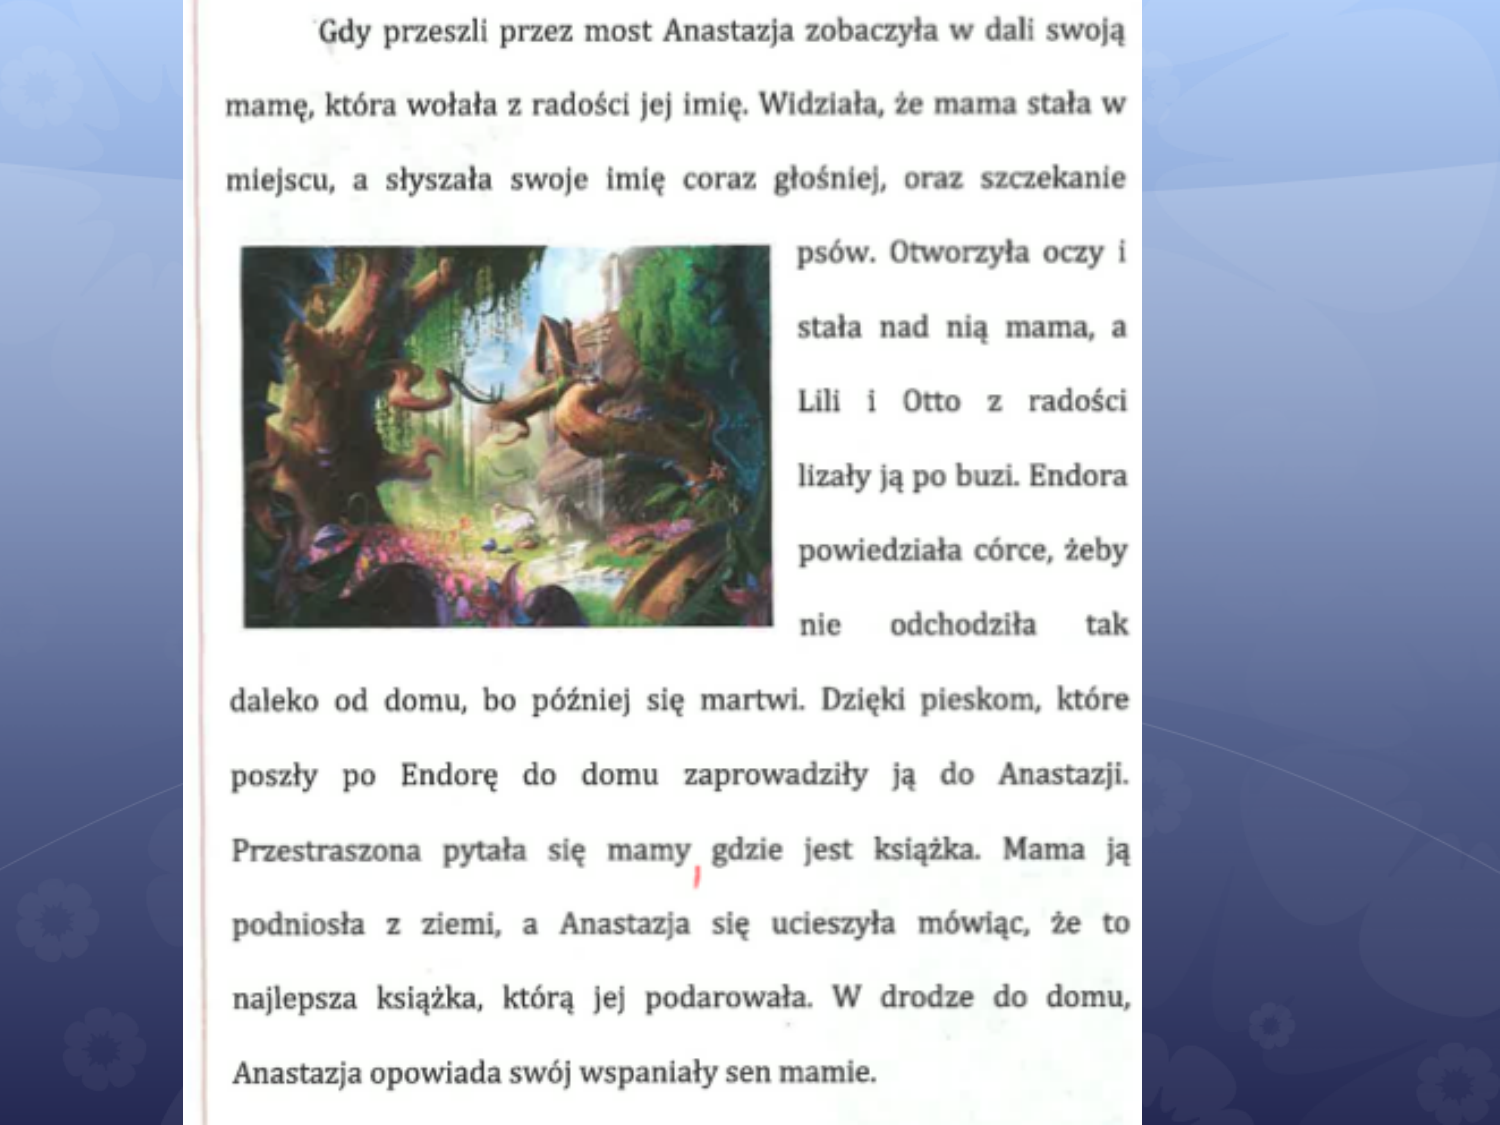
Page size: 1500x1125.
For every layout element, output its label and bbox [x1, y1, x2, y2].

list [0, 0, 1500, 1125]
